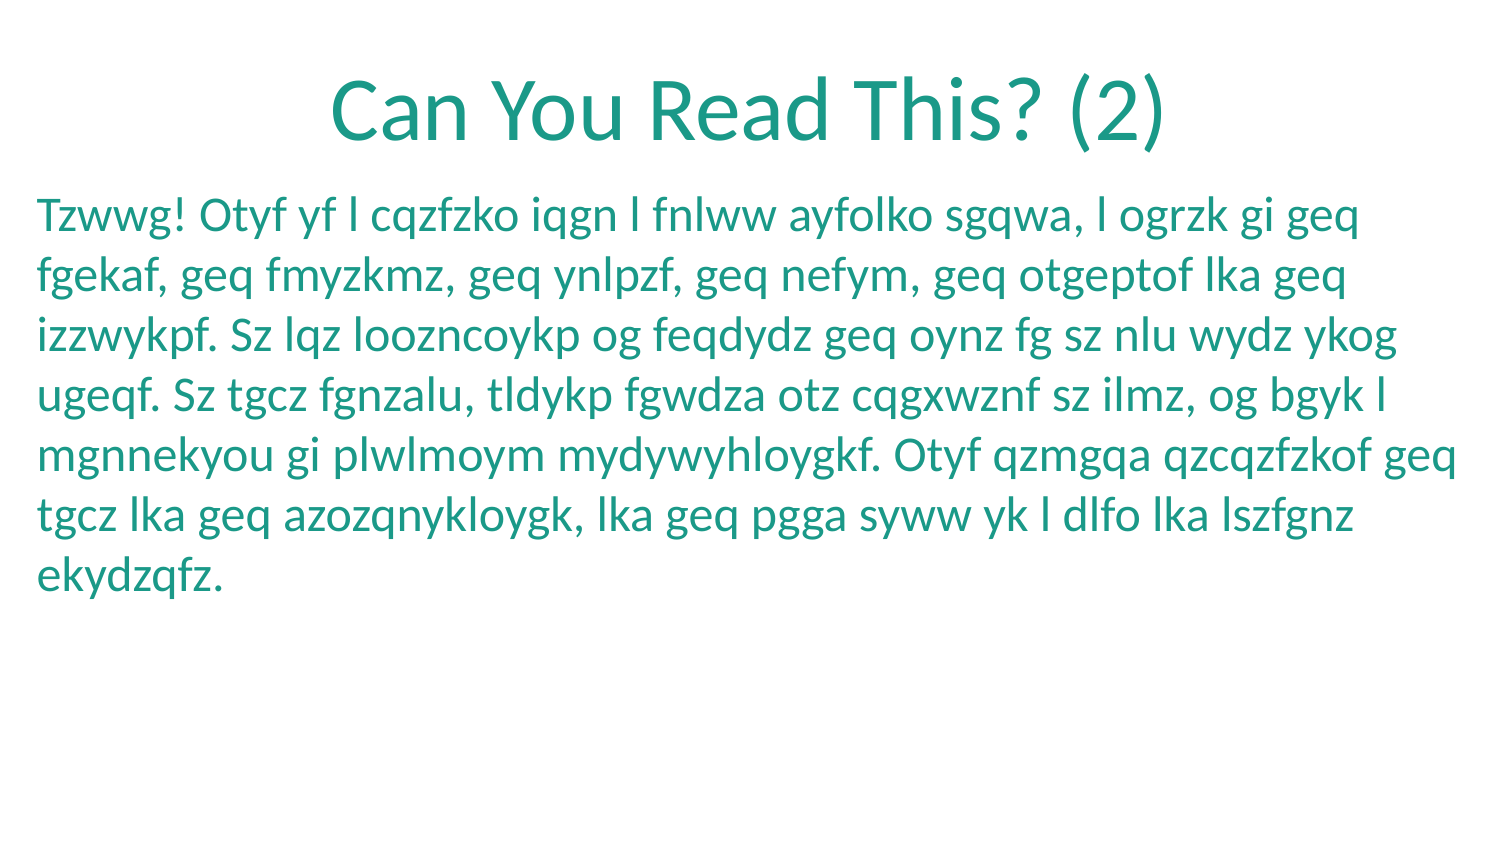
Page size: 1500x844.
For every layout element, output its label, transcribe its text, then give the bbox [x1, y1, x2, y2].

title Can You Read This? (2) [75, 33, 1425, 174]
list Tzwwg! Otyf yf l cqzfzko iqgn l fnlww ayfolko sgqwa, l ogrzk gi geq fgekaf, geq fmyzkmz, geq ynlpzf, geq nefym, geq otgeptof lka geq izzwykpf. Sz lqz loozncoykp og feqdydz geq oynz fg sz nlu wydz ykog ugeqf. Sz tgcz fgnzalu, tldykp fgwdza otz cqgxwznf sz ilmz, og bgyk l mgnnekyou gi plwlmoym mydywyhloygkf. Otyf qzmgqa qzcqzfzkof geq tgcz lka geq azozqnykloygk, lka geq pgga syww yk l dlfo lka lszfgnz ekydzqfz. [21, 174, 1479, 732]
